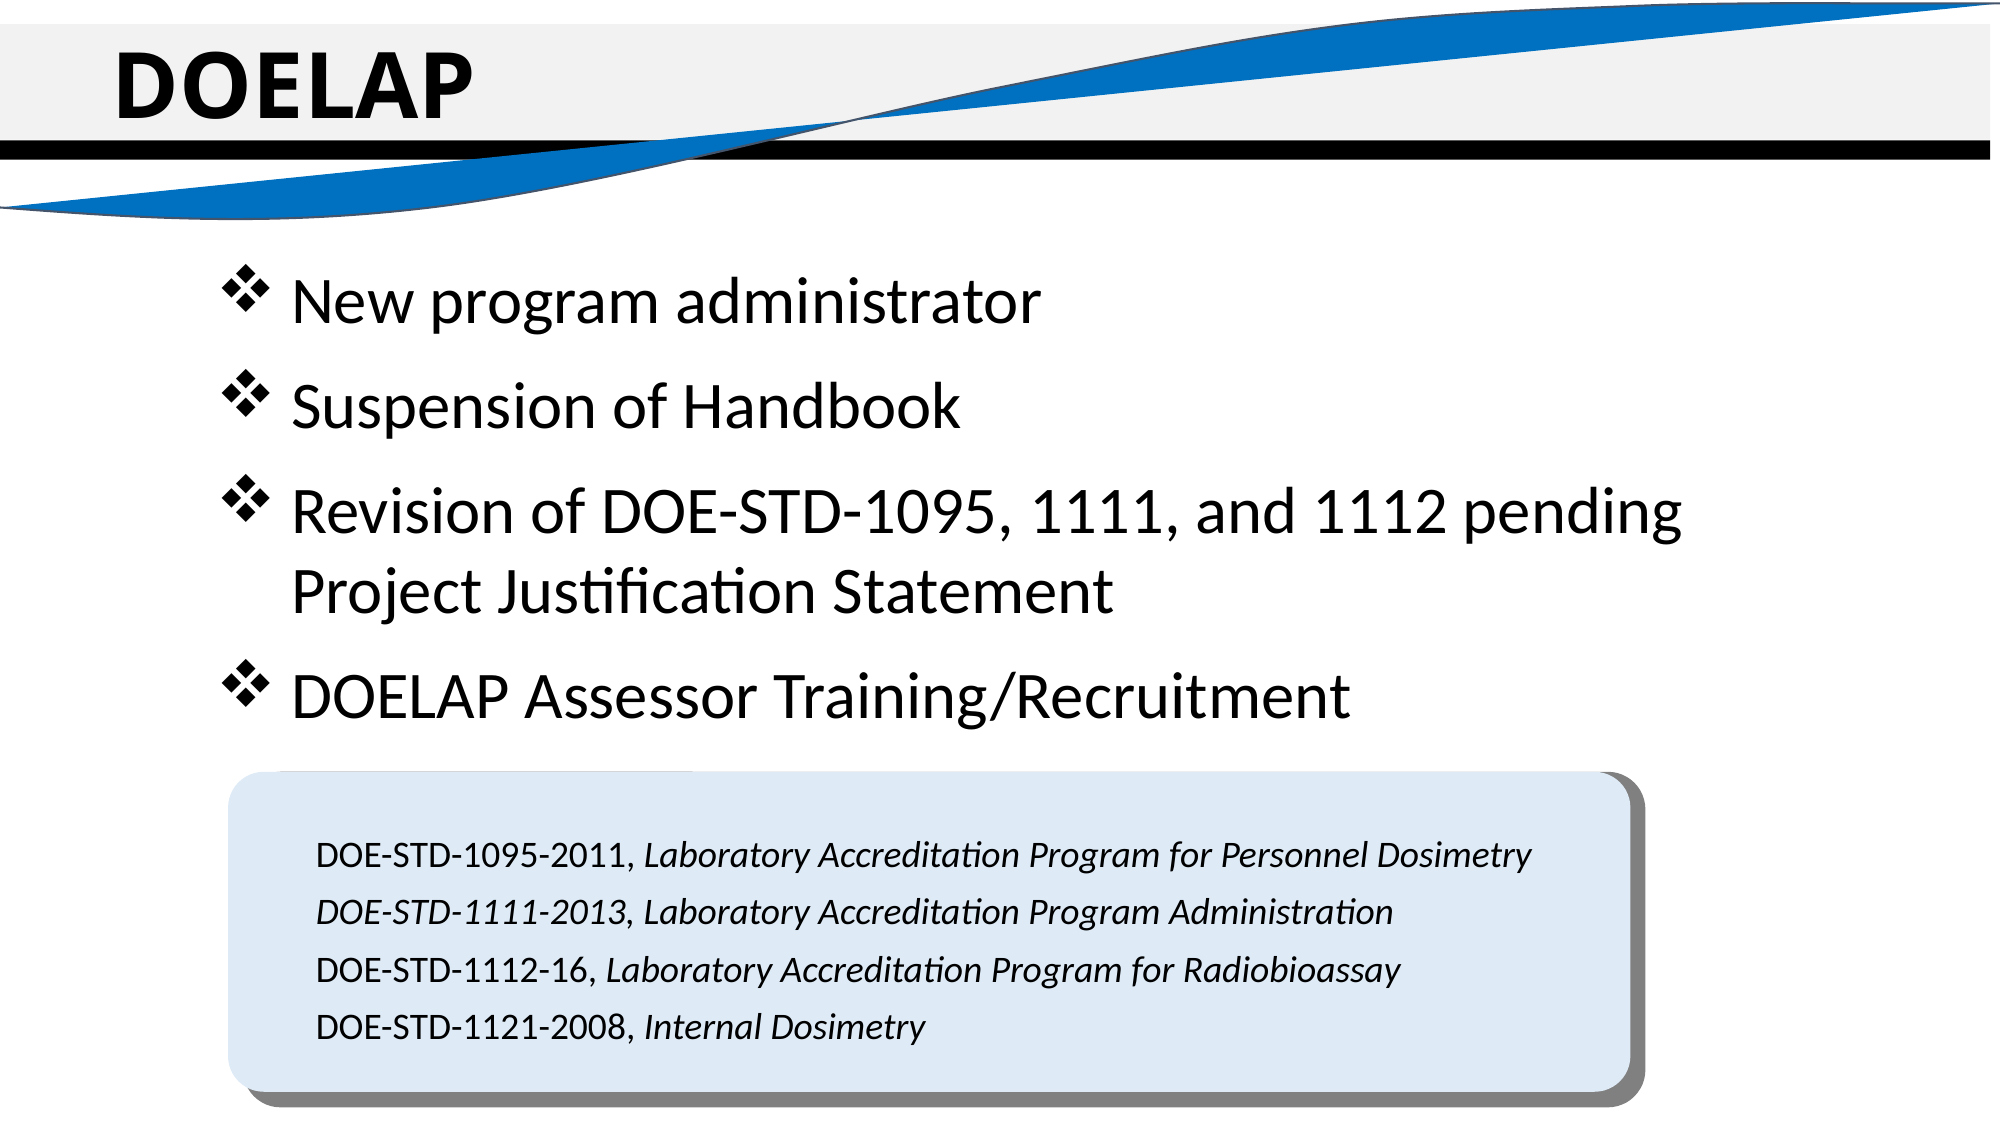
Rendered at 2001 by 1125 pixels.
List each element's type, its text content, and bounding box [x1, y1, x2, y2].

text_box New program administrator Suspension of Handbook Revision of DOE-STD-1095, 1111, and 1112 pending Project Justification Statement DOELAP Assessor Training/Recruitment [201, 249, 1789, 784]
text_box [228, 771, 1646, 1108]
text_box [0, 3, 2000, 220]
